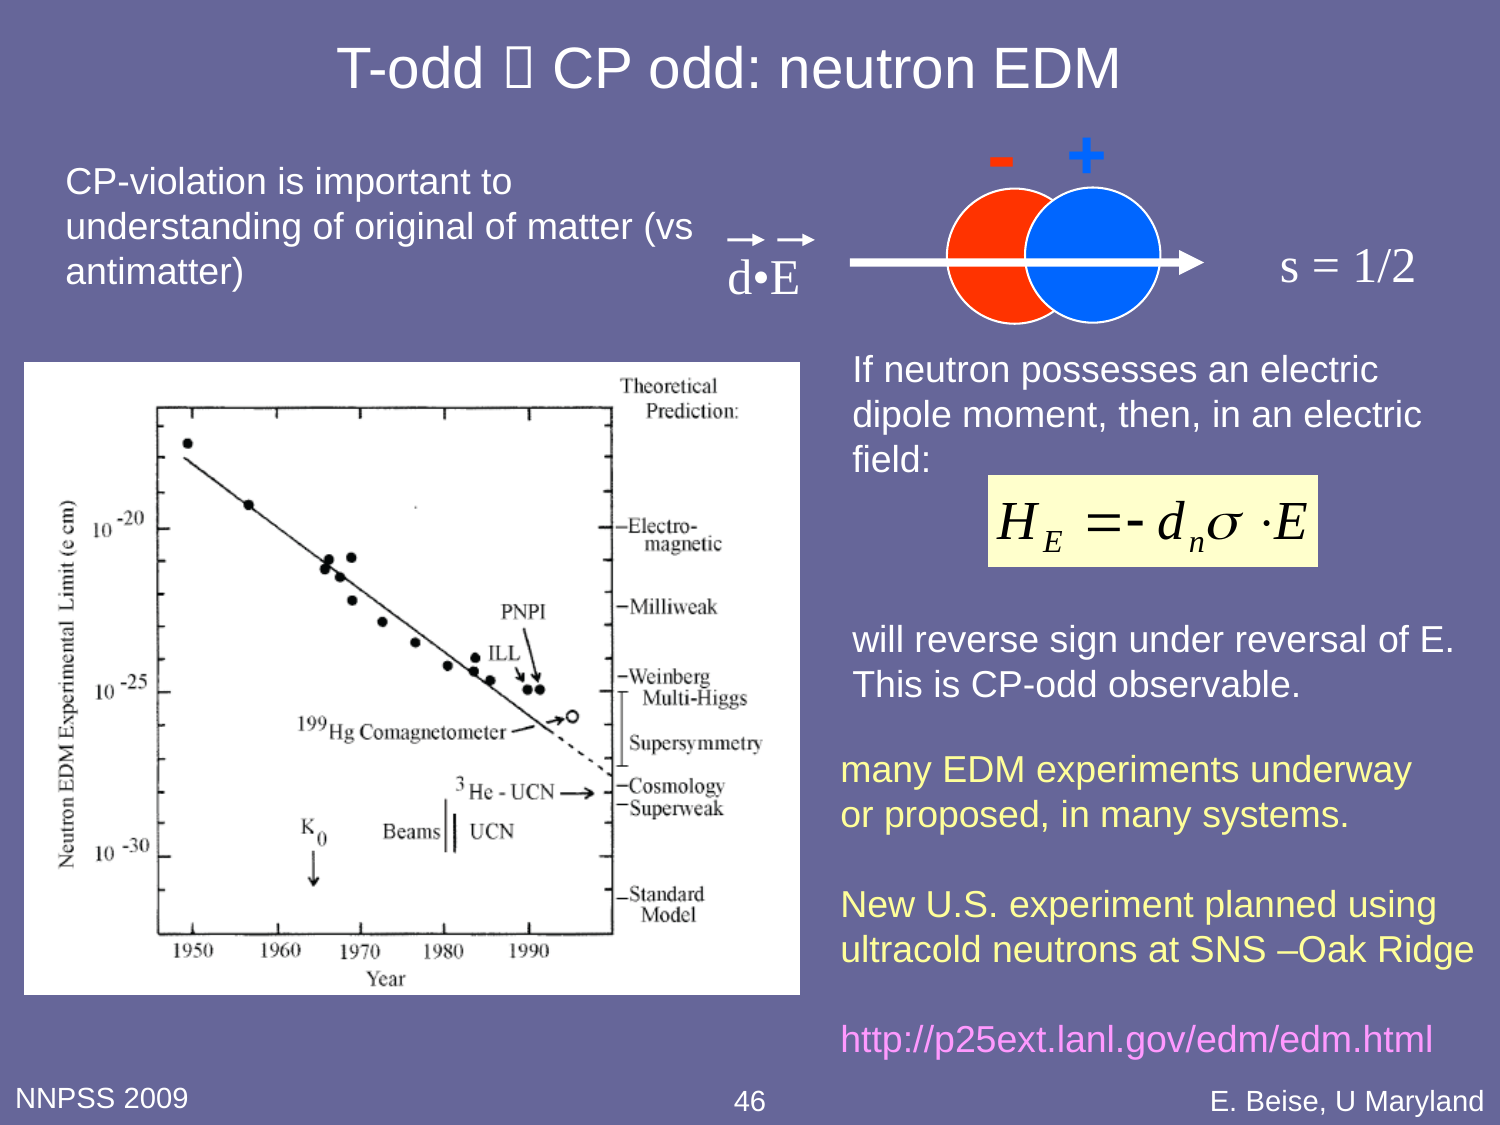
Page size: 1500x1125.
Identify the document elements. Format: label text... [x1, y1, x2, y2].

text_box If neutron possesses an electric dipole moment, then, in an electric field: will reverse sign under reversal of E. This is CP-odd observable. [837, 337, 1488, 713]
footer E. Beise, U Maryland [1024, 1074, 1500, 1125]
title T-odd  CP odd: neutron EDM [62, 0, 1413, 131]
picture [24, 362, 801, 995]
slide_number NNPSS 2009 [0, 1072, 476, 1125]
text_box CP-violation is important to understanding of original of matter (vs antimatter) [50, 149, 707, 300]
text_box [712, 99, 1435, 324]
slide_number 46 [574, 1074, 926, 1125]
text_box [987, 474, 1319, 567]
text_box many EDM experiments underway or proposed, in many systems. New U.S. experiment planned using ultracold neutrons at SNS –Oak Ridge http://p25ext.lanl.gov/edm/edm.html [825, 737, 1490, 1068]
